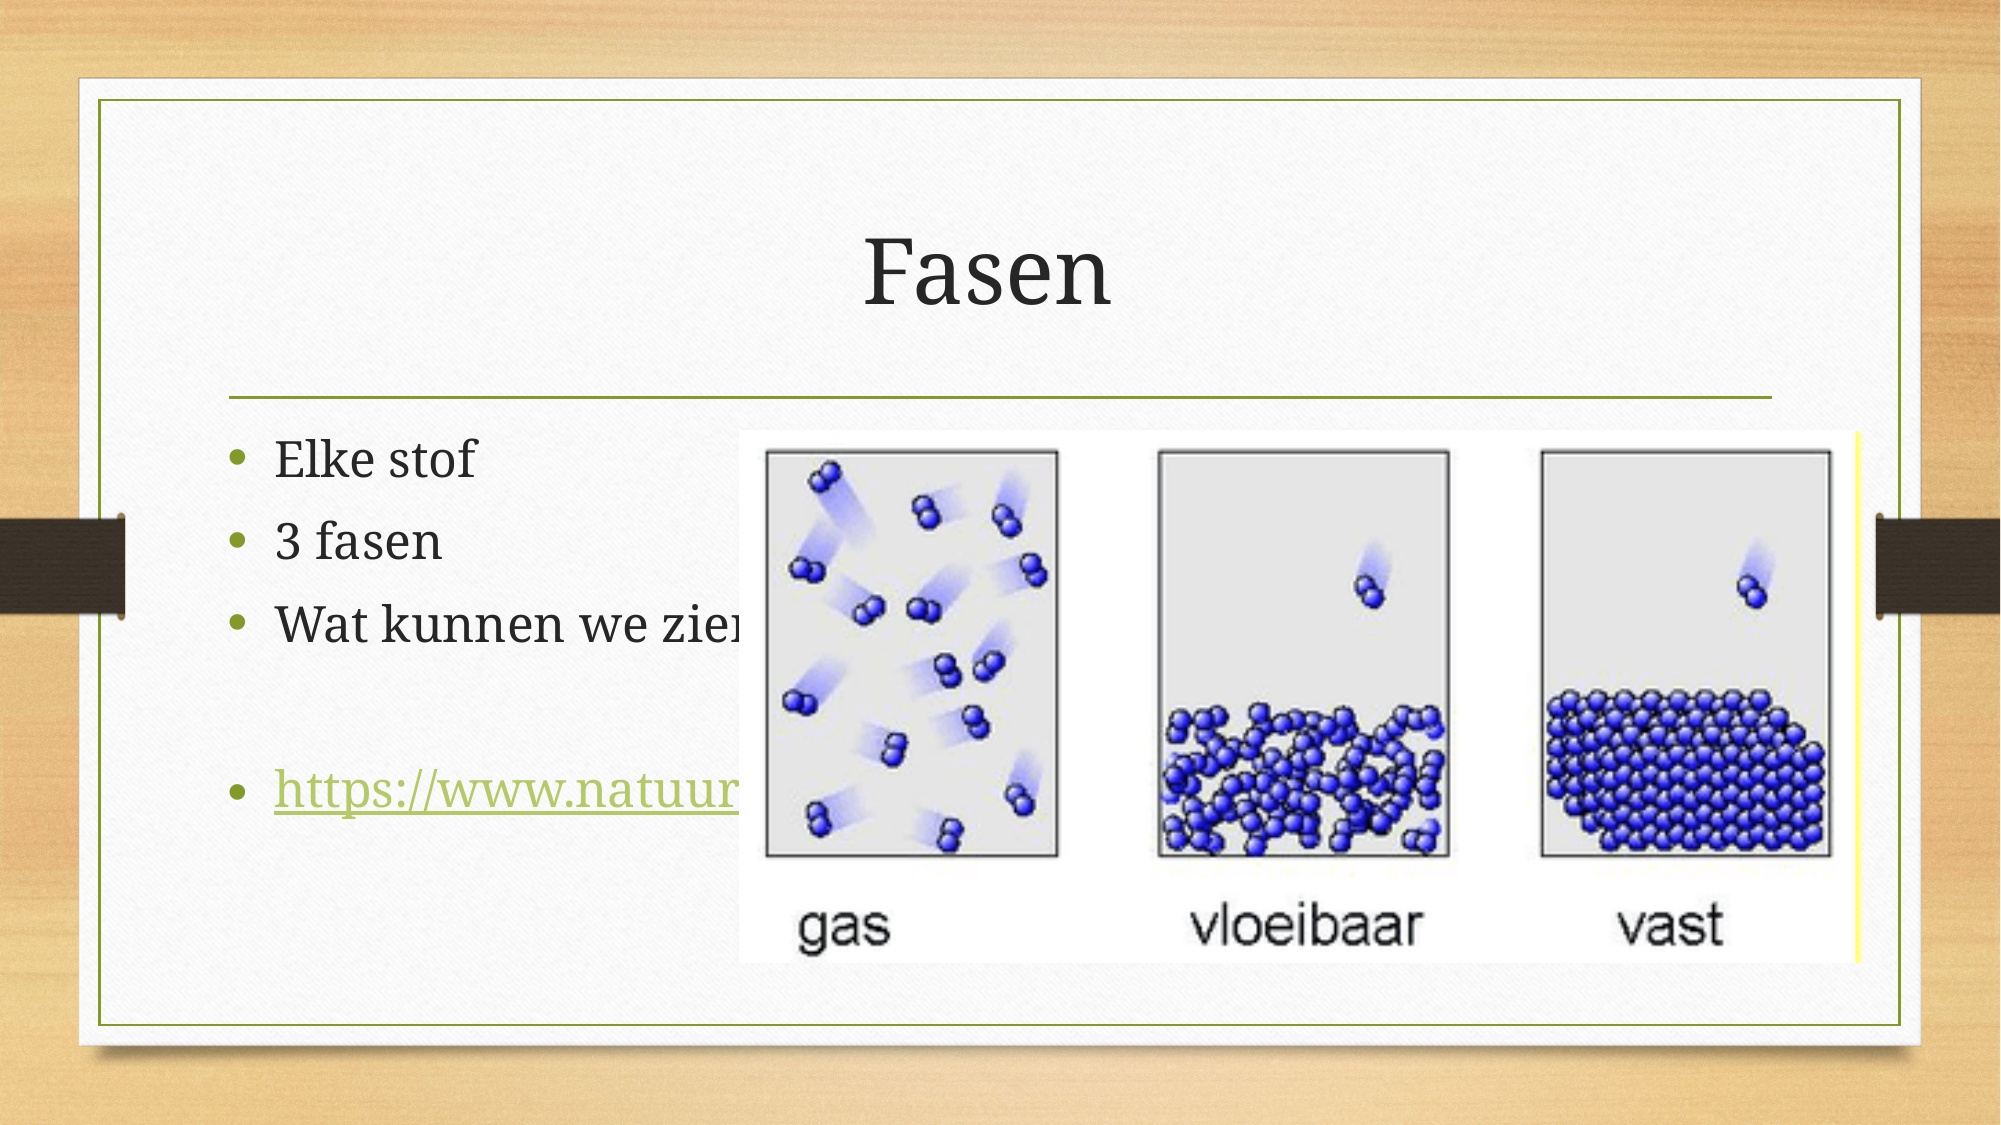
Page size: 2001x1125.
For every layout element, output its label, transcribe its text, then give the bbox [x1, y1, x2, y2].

list Elke stof 3 fasen Wat kunnen we zien? https://www.natuurkunde.nl/vraagbaak/680 [212, 419, 1788, 964]
title Fasen [212, 161, 1788, 375]
picture [0, 0, 2001, 1125]
